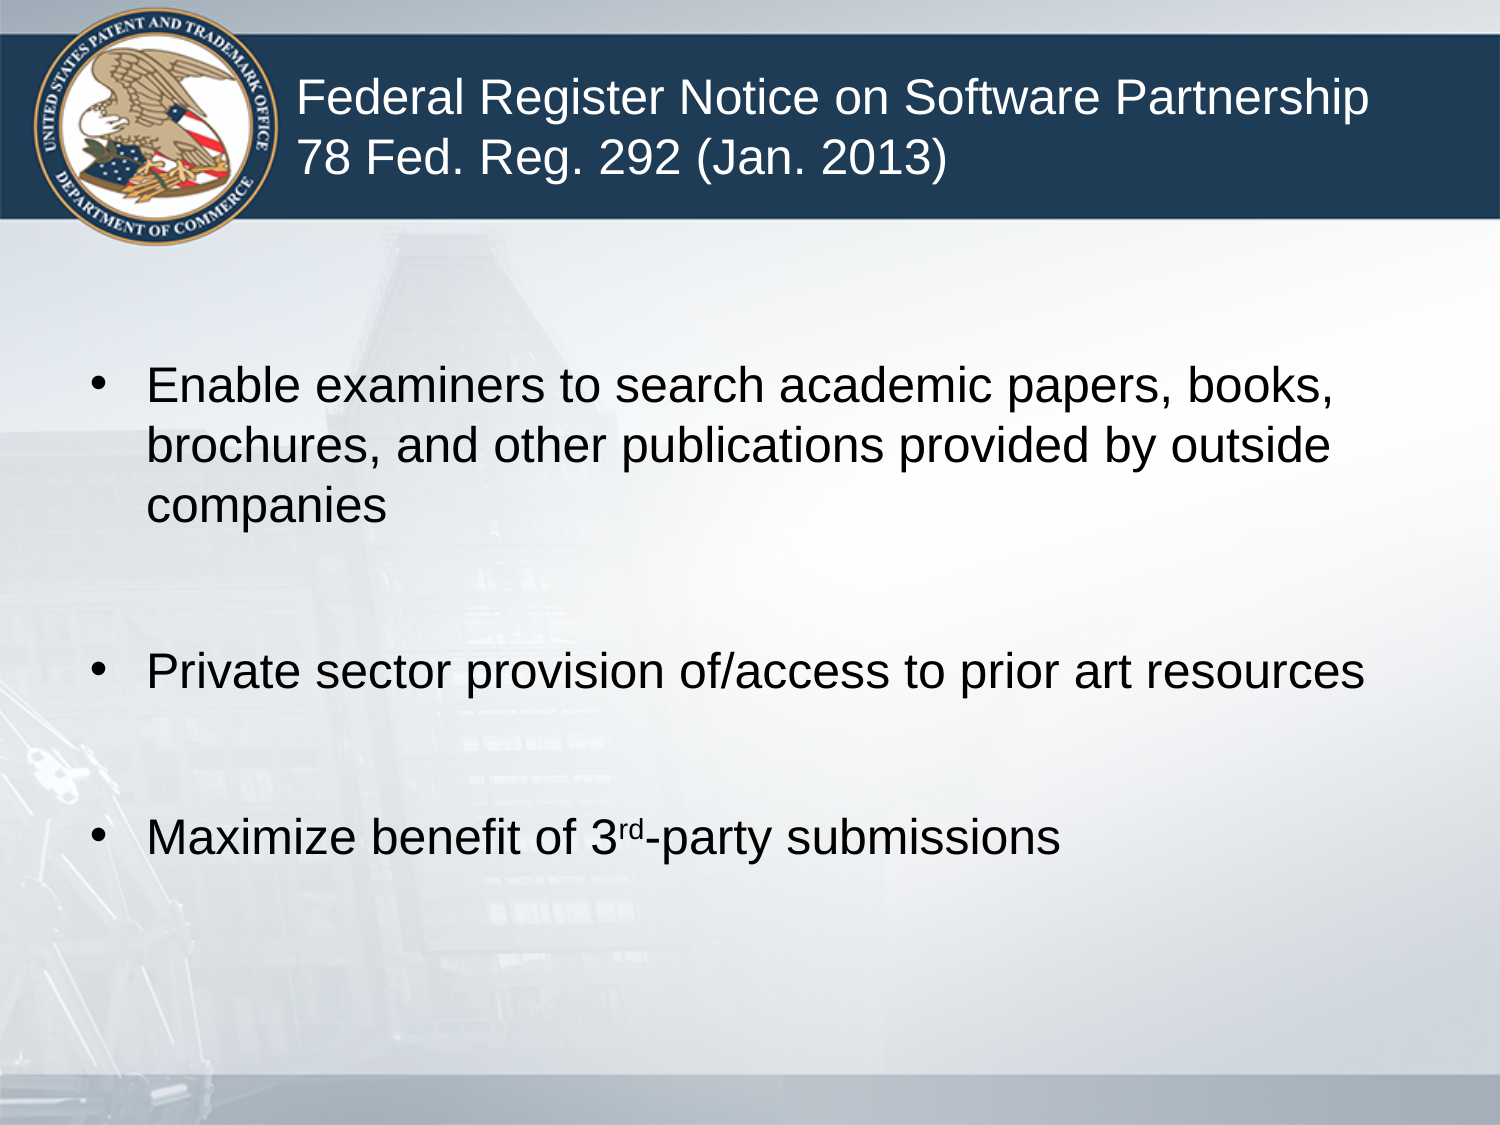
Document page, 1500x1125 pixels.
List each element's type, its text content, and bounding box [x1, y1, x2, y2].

list Enable examiners to search academic papers, books, brochures, and other publications provided by outside companies Private sector provision of/access to prior art resources Maximize benefit of 3rd-party submissions [75, 262, 1475, 1050]
picture [0, 0, 1500, 1125]
title Federal Register Notice on Software Partnership 78 Fed. Reg. 292 (Jan. 2013) [287, 0, 1463, 250]
